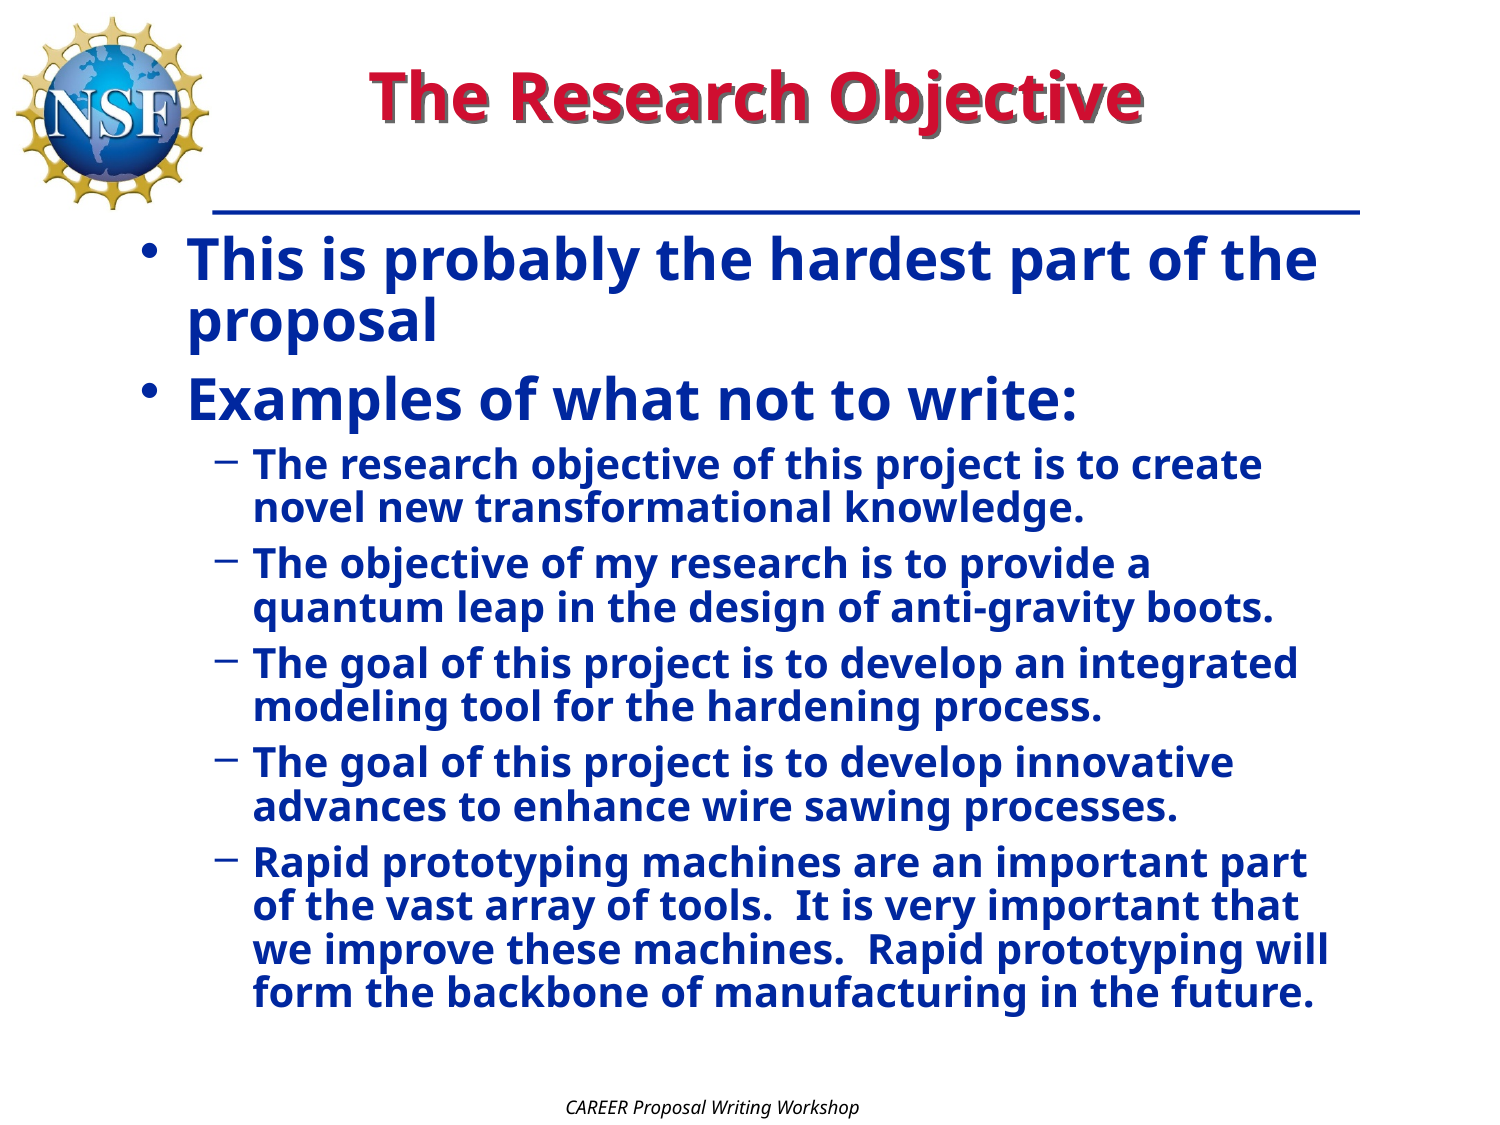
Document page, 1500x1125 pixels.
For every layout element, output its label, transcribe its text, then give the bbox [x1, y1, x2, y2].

list This is probably the hardest part of the proposal Examples of what not to write: The research objective of this project is to create novel new transformational knowledge. The objective of my research is to provide a quantum leap in the design of anti-gravity boots. The goal of this project is to develop an integrated modeling tool for the hardening process. The goal of this project is to develop innovative advances to enhance wire sawing processes. Rapid prototyping machines are an important part of the vast array of tools. It is very important that we improve these machines. Rapid prototyping will form the backbone of manufacturing in the future. [124, 224, 1363, 1076]
title The Research Objective [149, 0, 1363, 201]
picture [12, 12, 212, 213]
